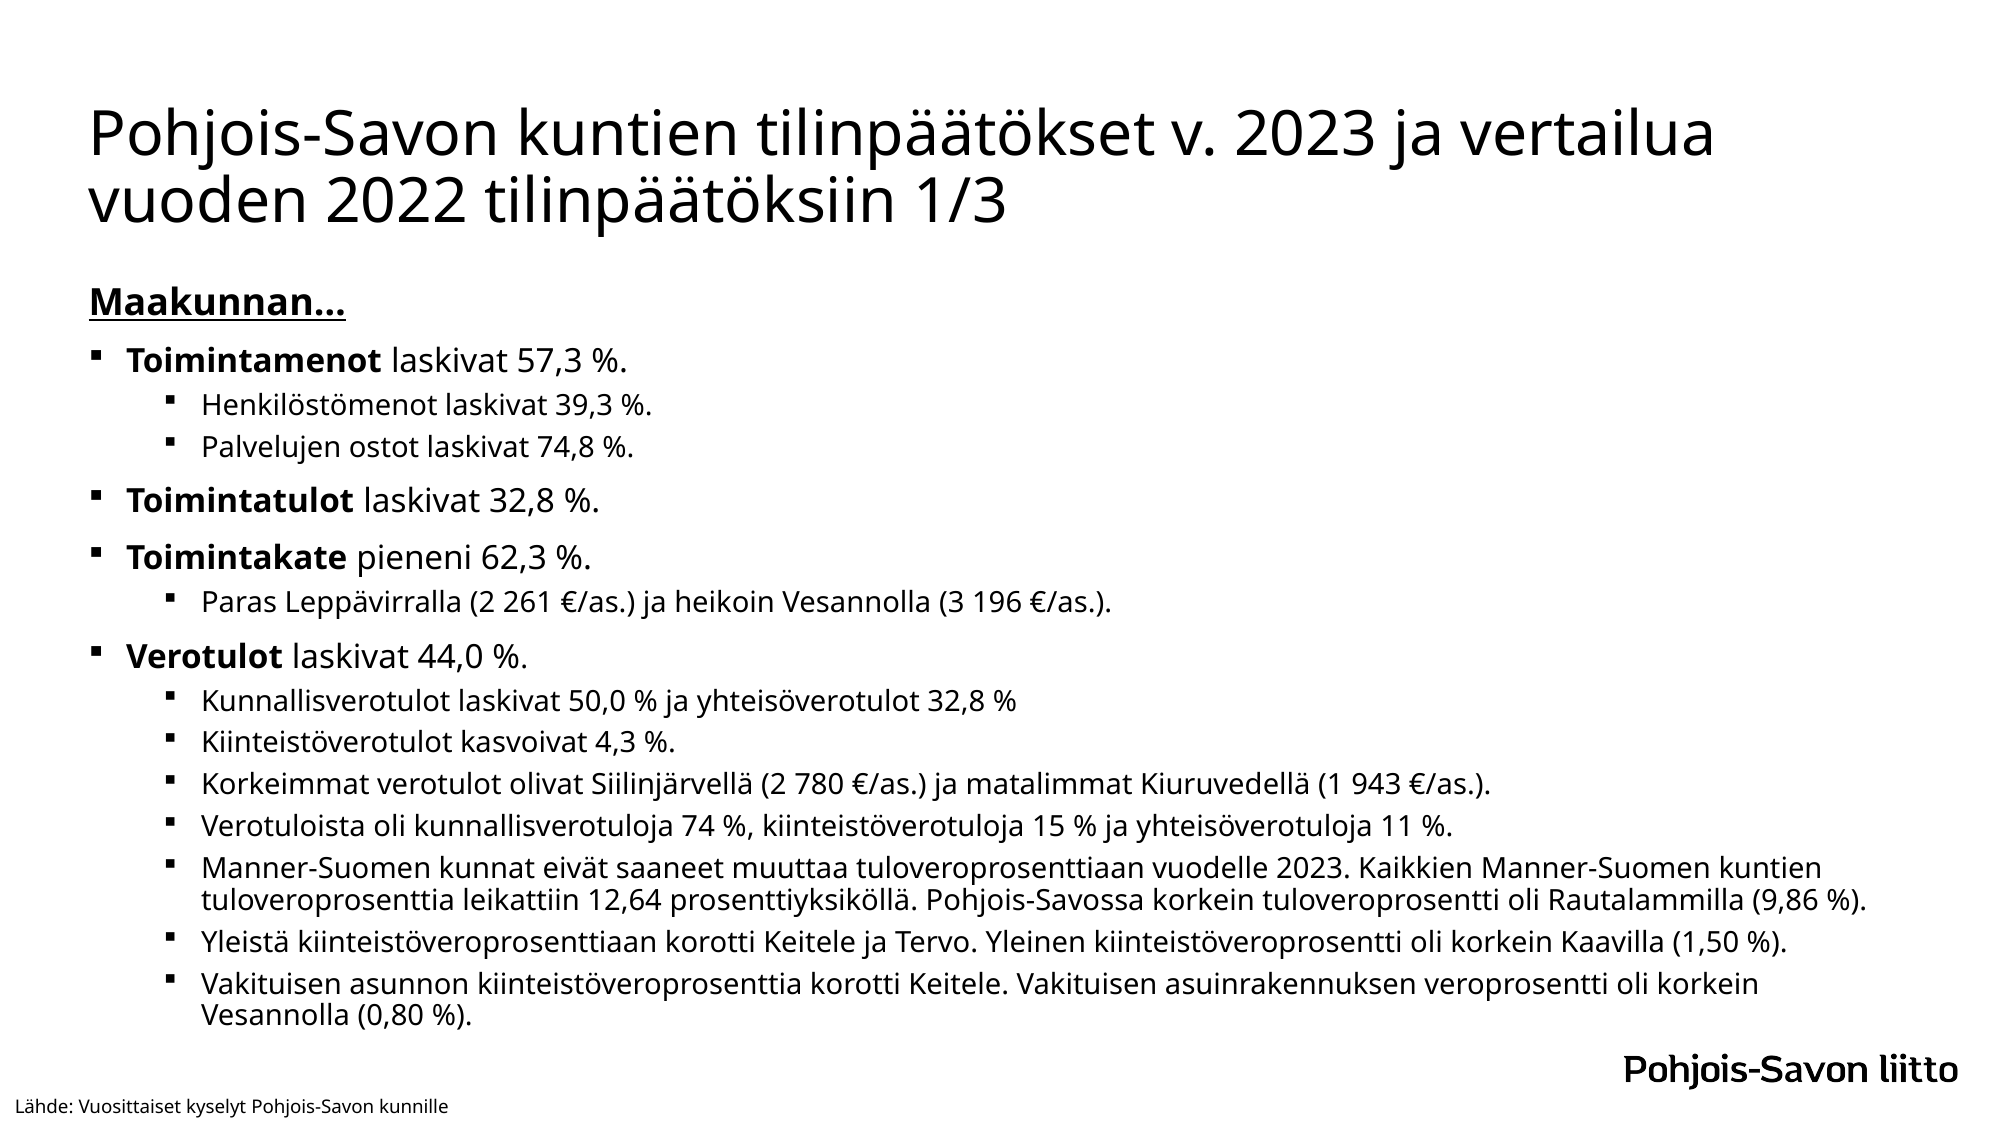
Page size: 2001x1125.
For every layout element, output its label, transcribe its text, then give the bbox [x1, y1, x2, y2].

picture [1600, 1038, 1981, 1106]
text_box Maakunnan… Toimintamenot laskivat 57,3 %. Henkilöstömenot laskivat 39,3 %. Palvelujen ostot laskivat 74,8 %. Toimintatulot laskivat 32,8 %. Toimintakate pieneni 62,3 %. Paras Leppävirralla (2 261 €/as.) ja heikoin Vesannolla (3 196 €/as.). Verotulot laskivat 44,0 %. Kunnallisverotulot laskivat 50,0 % ja yhteisöverotulot 32,8 % Kiinteistöverotulot kasvoivat 4,3 %. Korkeimmat verotulot olivat Siilinjärvellä (2 780 €/as.) ja matalimmat Kiuruvedellä (1 943 €/as.). Verotuloista oli kunnallisverotuloja 74 %, kiinteistöverotuloja 15 % ja yhteisöverotuloja 11 %. Manner-Suomen kunnat eivät saaneet muuttaa tuloveroprosenttiaan vuodelle 2023. Kaikkien Manner-Suomen kuntien tuloveroprosenttia leikattiin 12,64 prosenttiyksiköllä. Pohjois-Savossa korkein tuloveroprosentti oli Rautalammilla (9,86 %). Yleistä kiinteistöveroprosenttiaan korotti Keitele ja Tervo. Yleinen kiinteistöveroprosentti oli korkein Kaavilla (1,50 %). Vakituisen asunnon kiinteistöveroprosenttia korotti Keitele. Vakituisen asuinrakennuksen veroprosentti oli korkein Vesannolla (0,80 %). [73, 279, 1926, 1073]
text_box Lähde: Vuosittaiset kyselyt Pohjois-Savon kunnille [0, 1087, 1236, 1125]
title Pohjois-Savon kuntien tilinpäätökset v. 2023 ja vertailua vuoden 2022 tilinpäätöksiin 1/3 [73, 59, 1926, 278]
